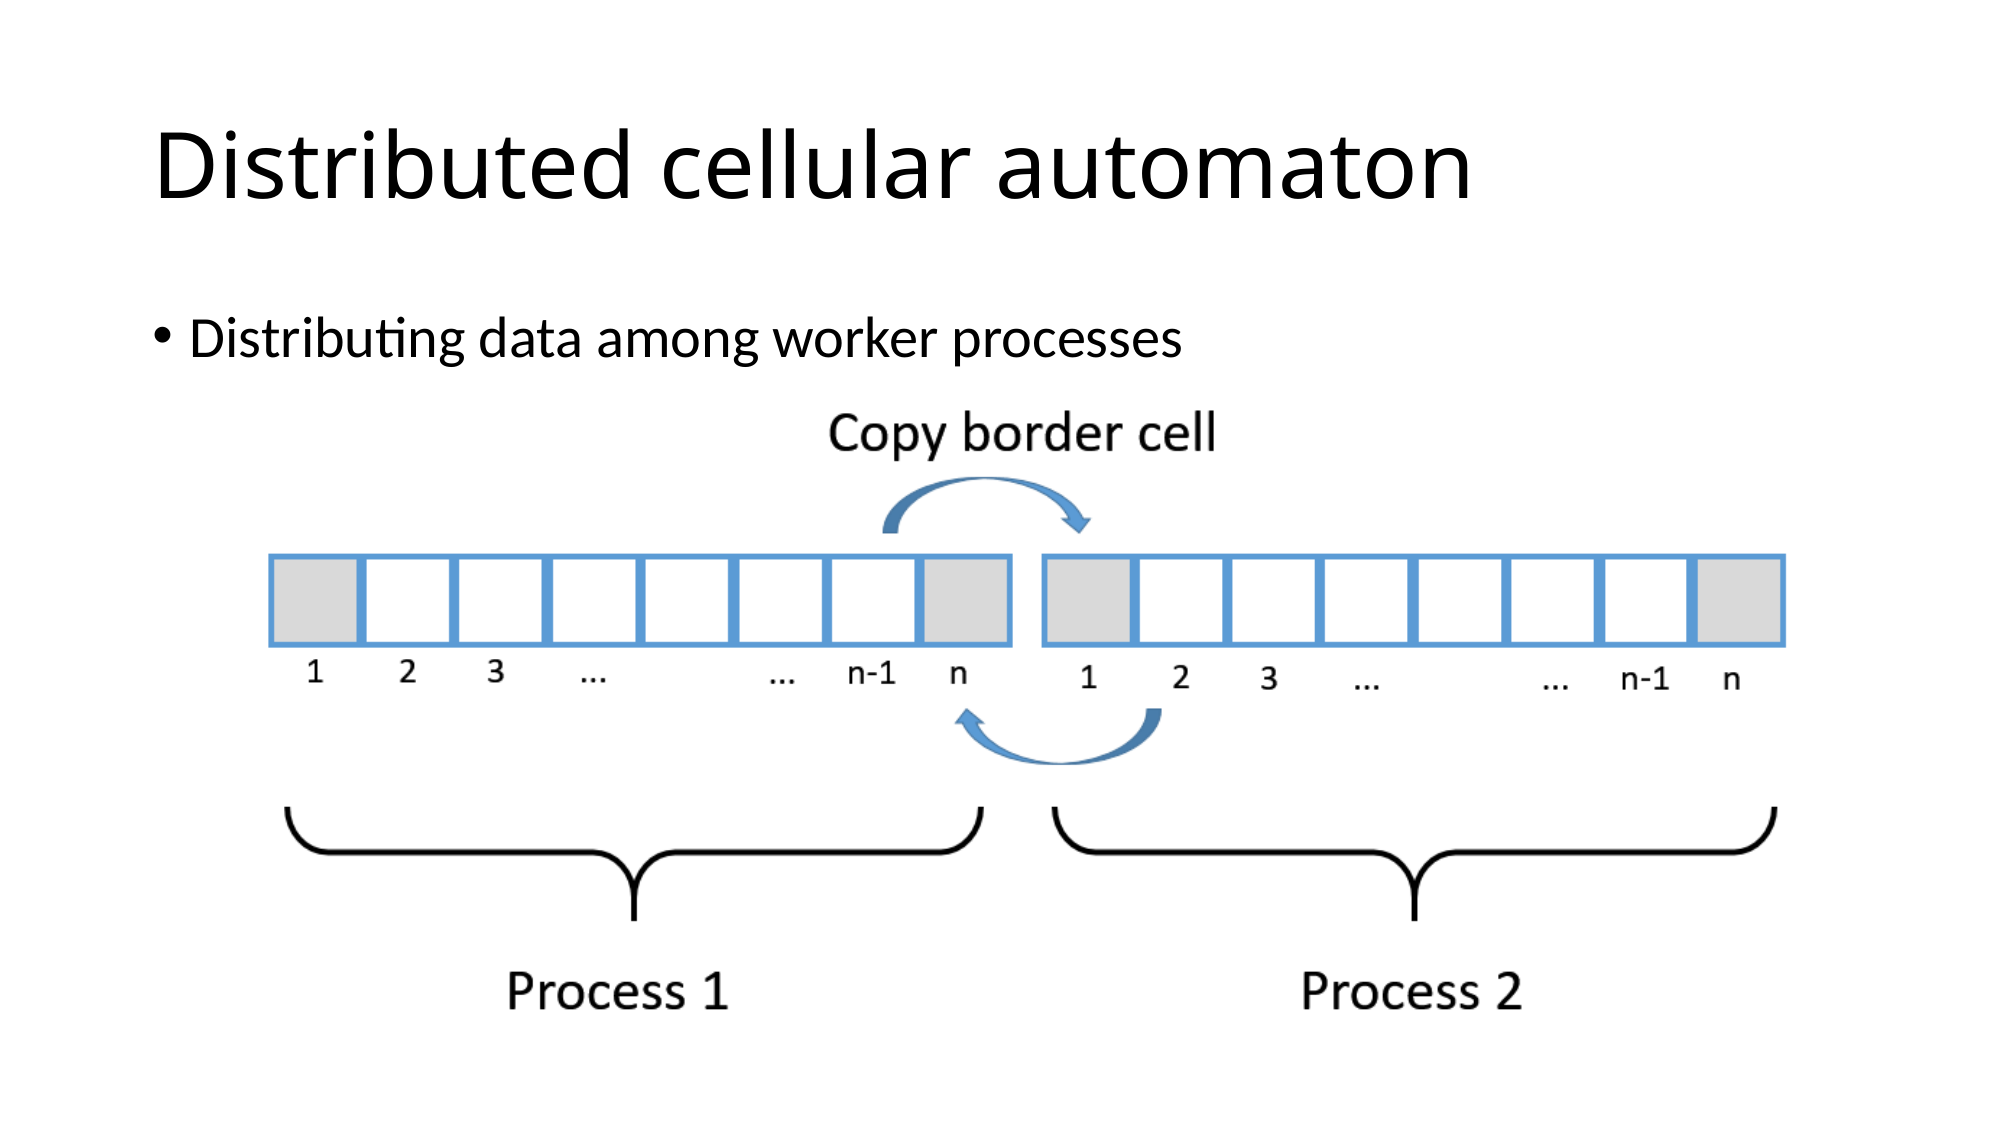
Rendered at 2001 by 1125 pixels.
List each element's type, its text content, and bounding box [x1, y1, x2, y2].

title Distributed cellular automaton [137, 59, 1863, 278]
picture [244, 389, 1817, 1036]
list Distributing data among worker processes [137, 299, 1863, 1014]
